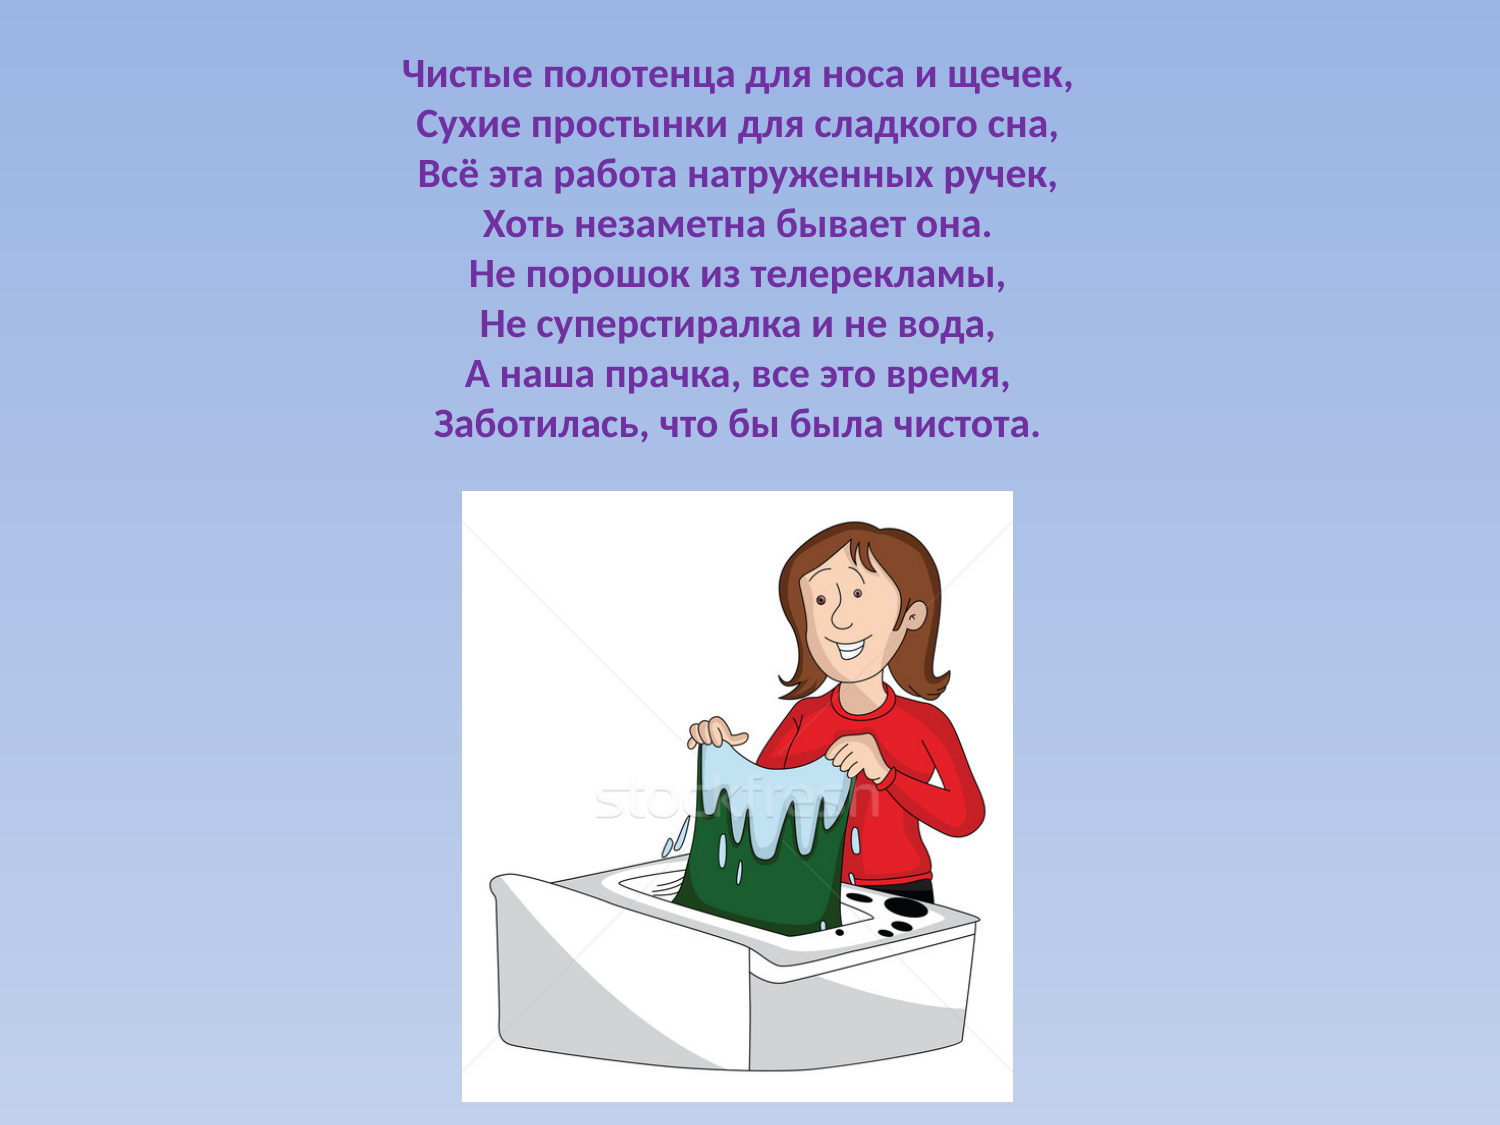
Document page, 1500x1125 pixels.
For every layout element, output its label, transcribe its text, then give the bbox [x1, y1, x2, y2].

picture [462, 491, 1013, 1102]
title Чистые полотенца для носа и щечек, Сухие простынки для сладкого сна, Всё эта работа натруженных ручек, Хоть незаметна бывает она. Не порошок из телерекламы, Не суперстиралка и не вода, А наша прачка, все это время, Заботилась, что бы была чистота. [100, 125, 1376, 367]
